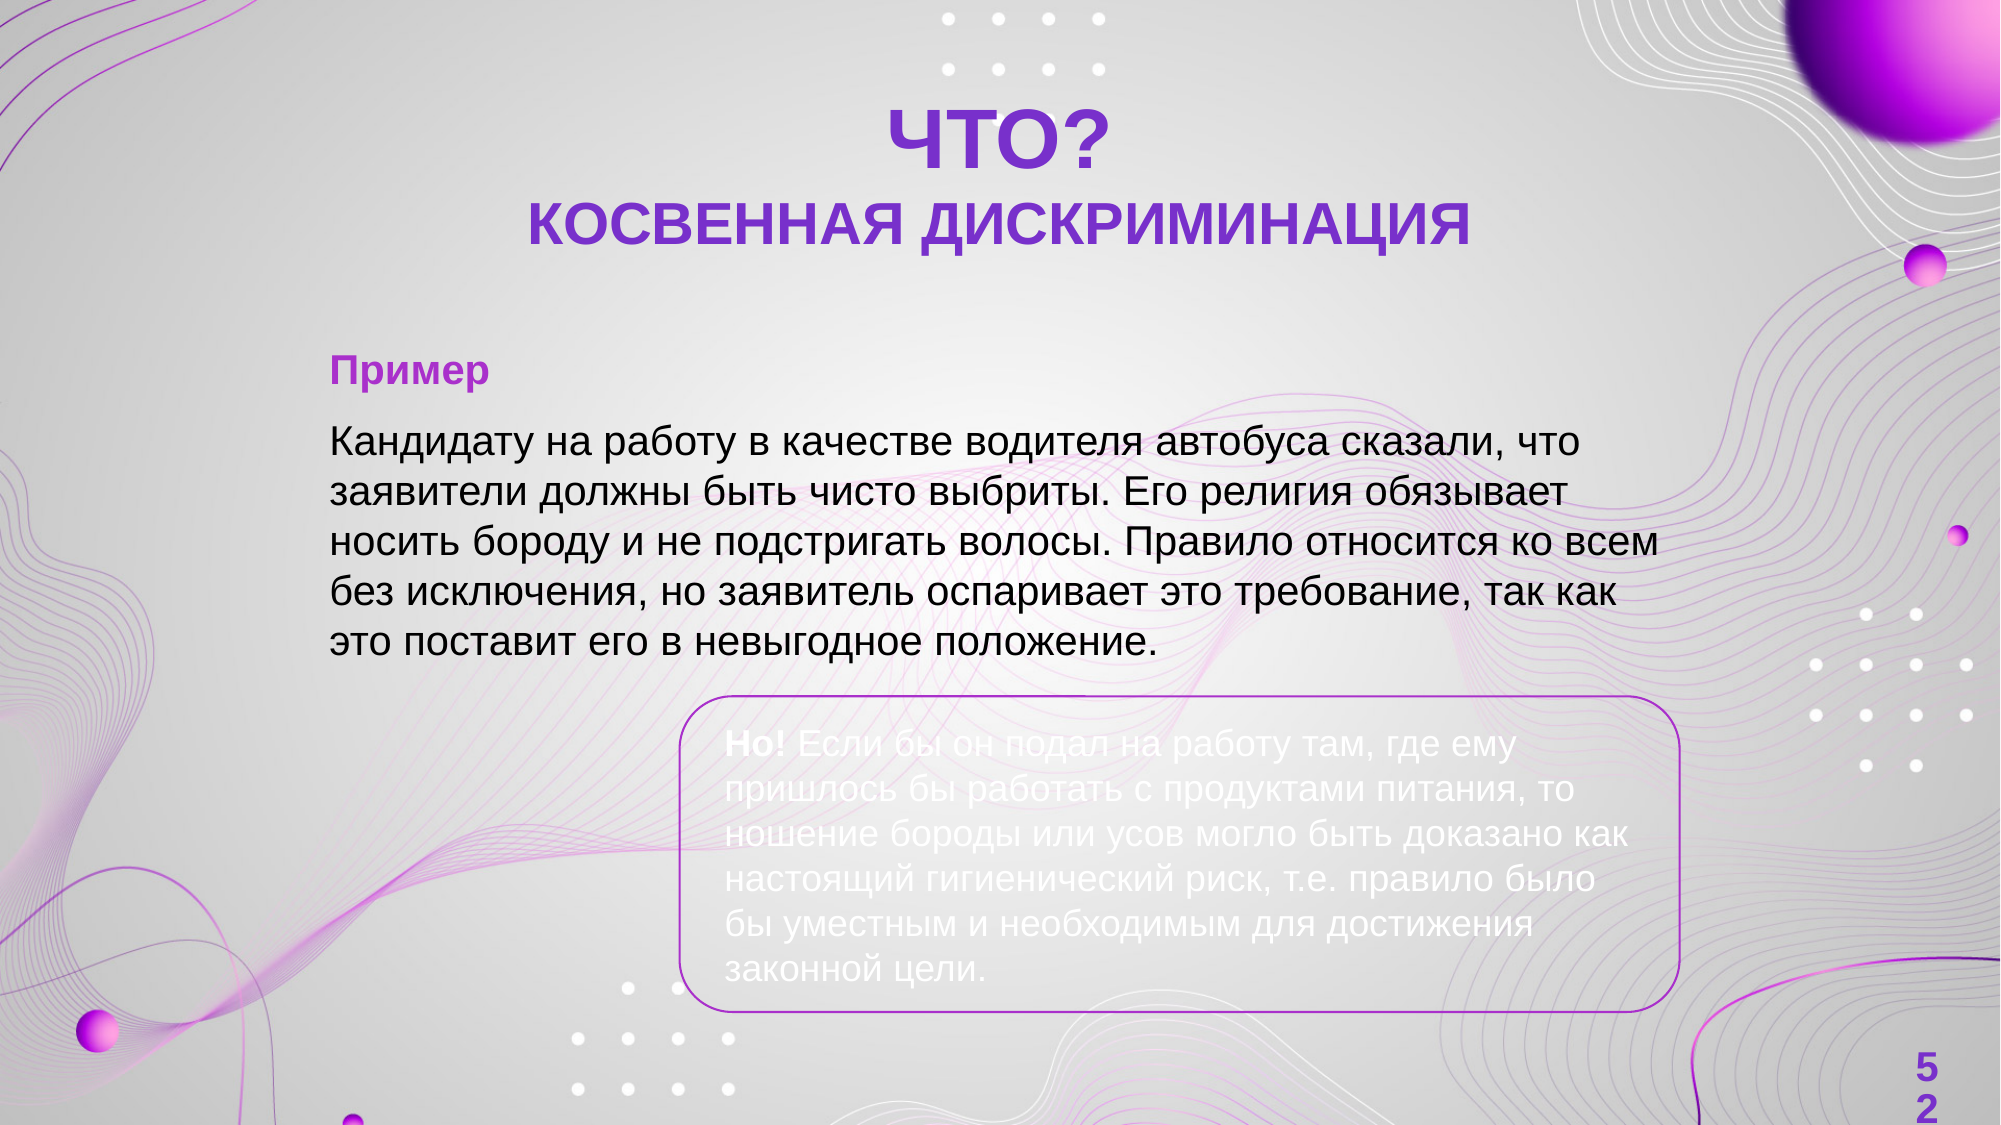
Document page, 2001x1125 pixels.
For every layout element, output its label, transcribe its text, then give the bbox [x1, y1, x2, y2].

picture [0, 0, 2001, 1125]
text_box Пример Кандидату на работу в качестве водителя автобуса сказали, что заявители должны быть чисто выбриты. Его религия обязывает носить бороду и не подстригать волосы. Правило относится ко всем без исключения, но заявитель оспаривает это требование, так как это поставит его в невыгодное положение. [307, 335, 1693, 697]
text_box Но! Если бы он подал на работу там, где ему пришлось бы работать с продуктами питания, то ношение бороды или усов могло быть доказано как настоящий гигиенический риск, т.е. правило было бы уместным и необходимым для достижения законной цели. [679, 696, 1680, 1012]
slide_number 52 [1907, 1039, 1957, 1091]
title Что? Косвенная дискриминация [99, 75, 1901, 265]
